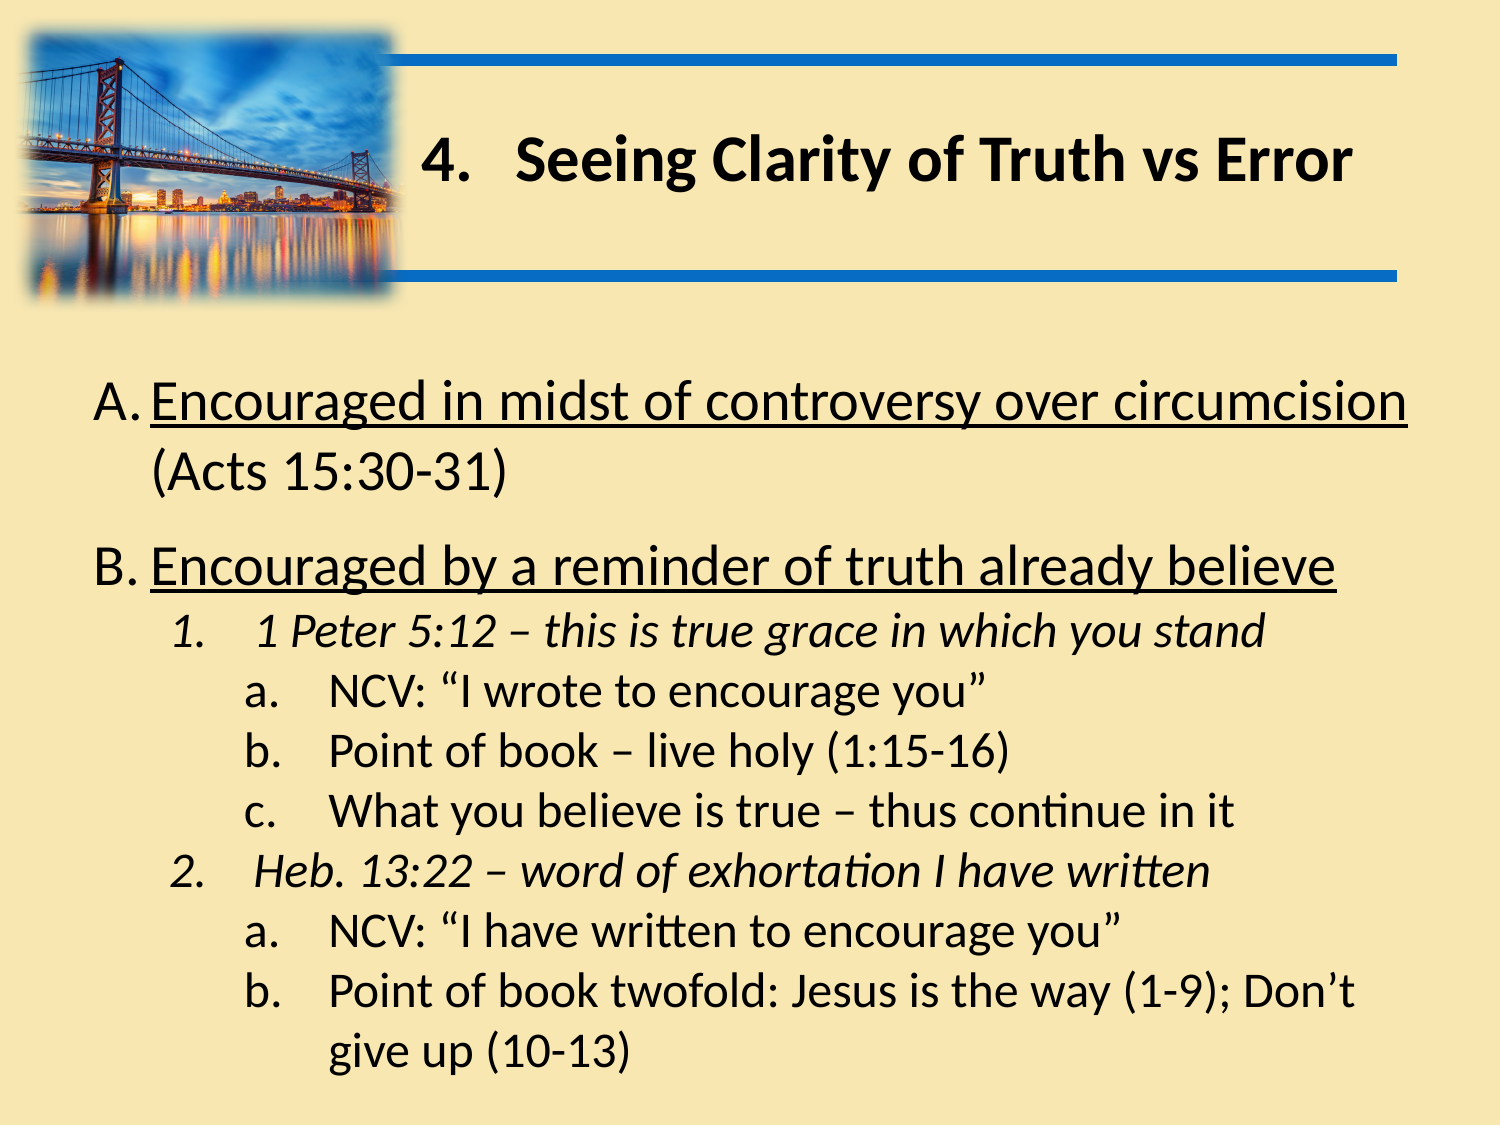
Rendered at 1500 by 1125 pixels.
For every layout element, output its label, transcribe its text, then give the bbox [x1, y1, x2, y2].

text_box Seeing Clarity of Truth vs Error [383, 107, 1394, 202]
text_box Encouraged in midst of controversy over circumcision (Acts 15:30-31) Encouraged by a reminder of truth already believe 1 Peter 5:12 – this is true grace in which you stand NCV: “I wrote to encourage you” Point of book – live holy (1:15-16) What you believe is true – thus continue in it Heb. 13:22 – word of exhortation I have written NCV: “I have written to encourage you” Point of book twofold: Jesus is the way (1-9); Don’t give up (10-13) [79, 354, 1460, 1085]
picture [42, 45, 391, 283]
